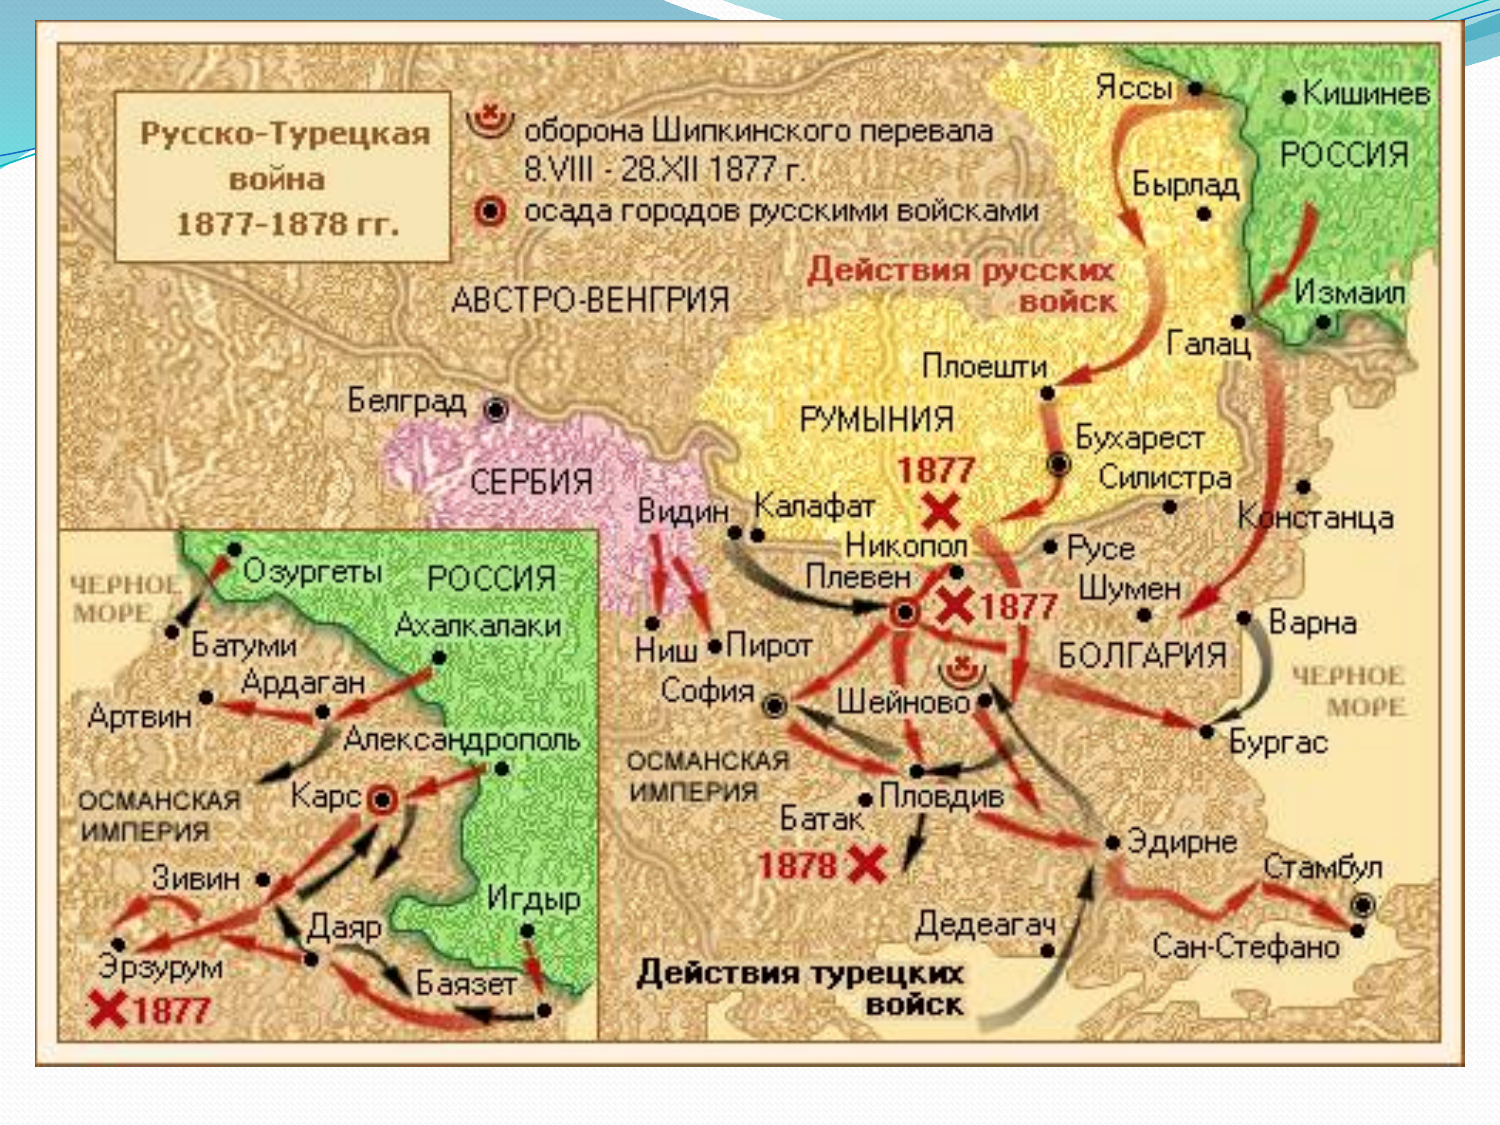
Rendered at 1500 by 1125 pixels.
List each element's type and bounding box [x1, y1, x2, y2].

list [34, 20, 1466, 1067]
